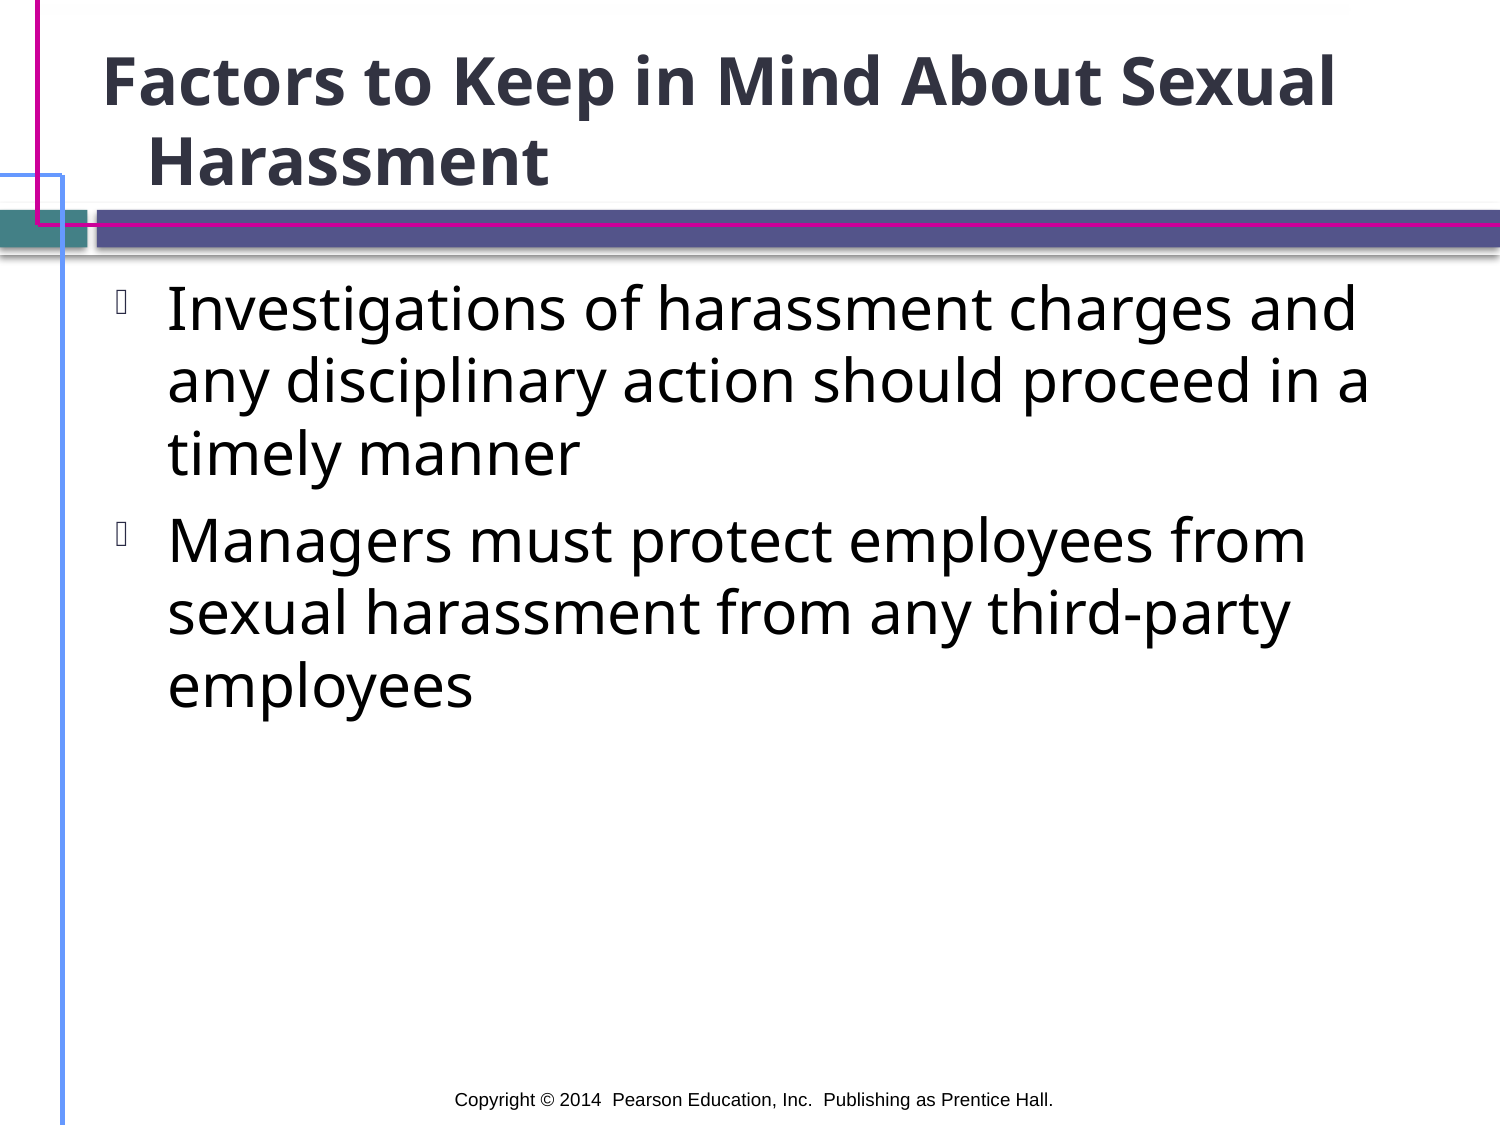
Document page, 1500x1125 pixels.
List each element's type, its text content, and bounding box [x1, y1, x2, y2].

list Investigations of harassment charges and any disciplinary action should proceed in a timely manner Managers must protect employees from sexual harassment from any third-party employees [100, 262, 1439, 1071]
title Factors to Keep in Mind About Sexual Harassment [74, 24, 1426, 213]
slide_number [0, 199, 88, 256]
